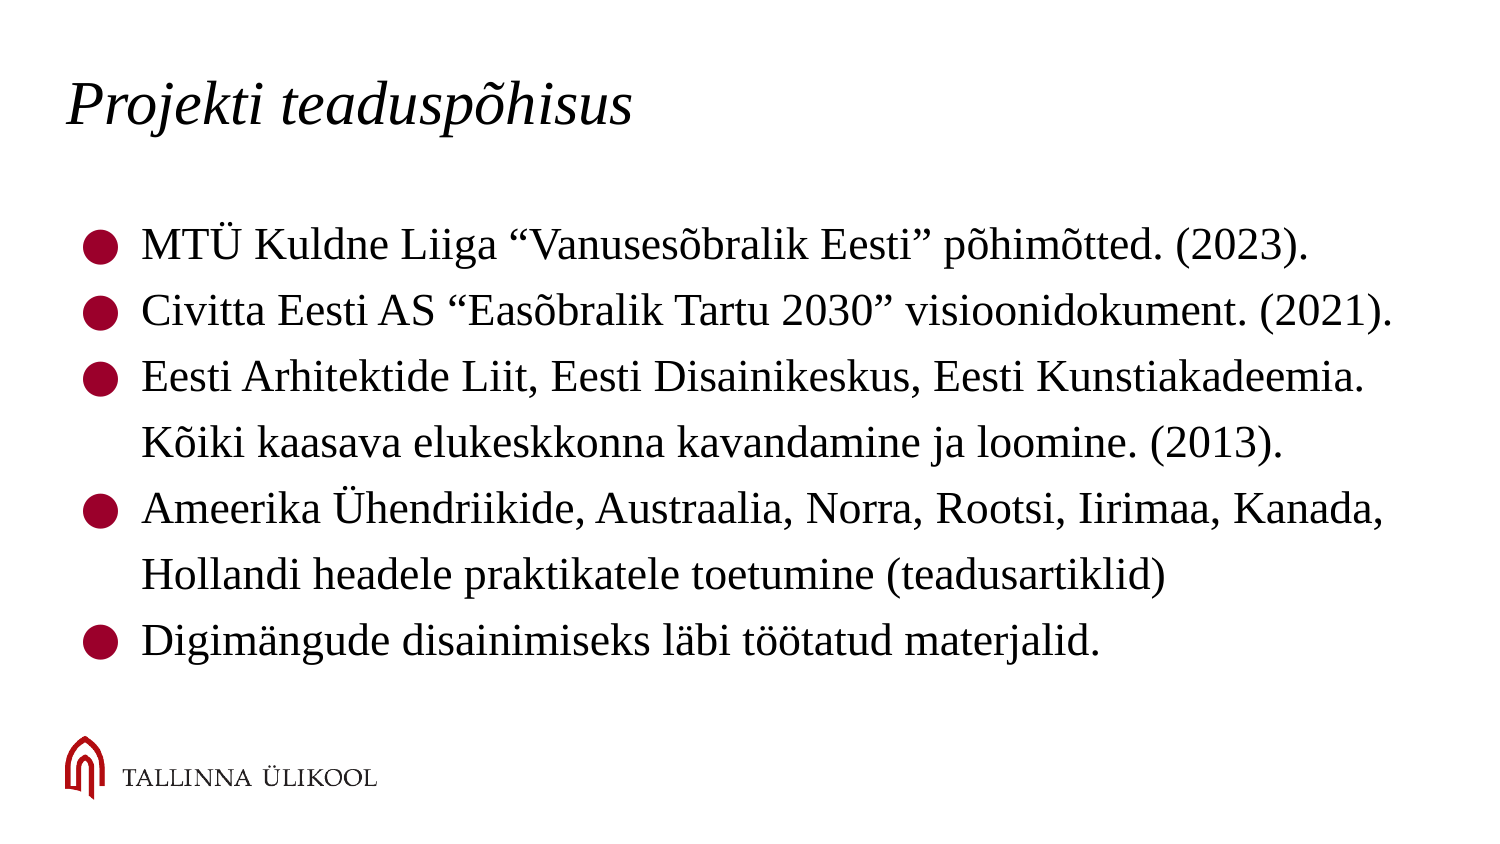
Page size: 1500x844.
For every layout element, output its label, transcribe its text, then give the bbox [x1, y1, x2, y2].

title Projekti teaduspõhisus [51, 72, 1354, 152]
list MTÜ Kuldne Liiga “Vanusesõbralik Eesti” põhimõtted. (2023). Civitta Eesti AS “Easõbralik Tartu 2030” visioonidokument. (2021). Eesti Arhitektide Liit, Eesti Disainikeskus, Eesti Kunstiakadeemia. Kõiki kaasava elukeskkonna kavandamine ja loomine. (2013). Ameerika Ühendriikide, Austraalia, Norra, Rootsi, Iirimaa, Kanada, Hollandi headele praktikatele toetumine (teadusartiklid) Digimängude disainimiseks läbi töötatud materjalid. [51, 195, 1449, 820]
